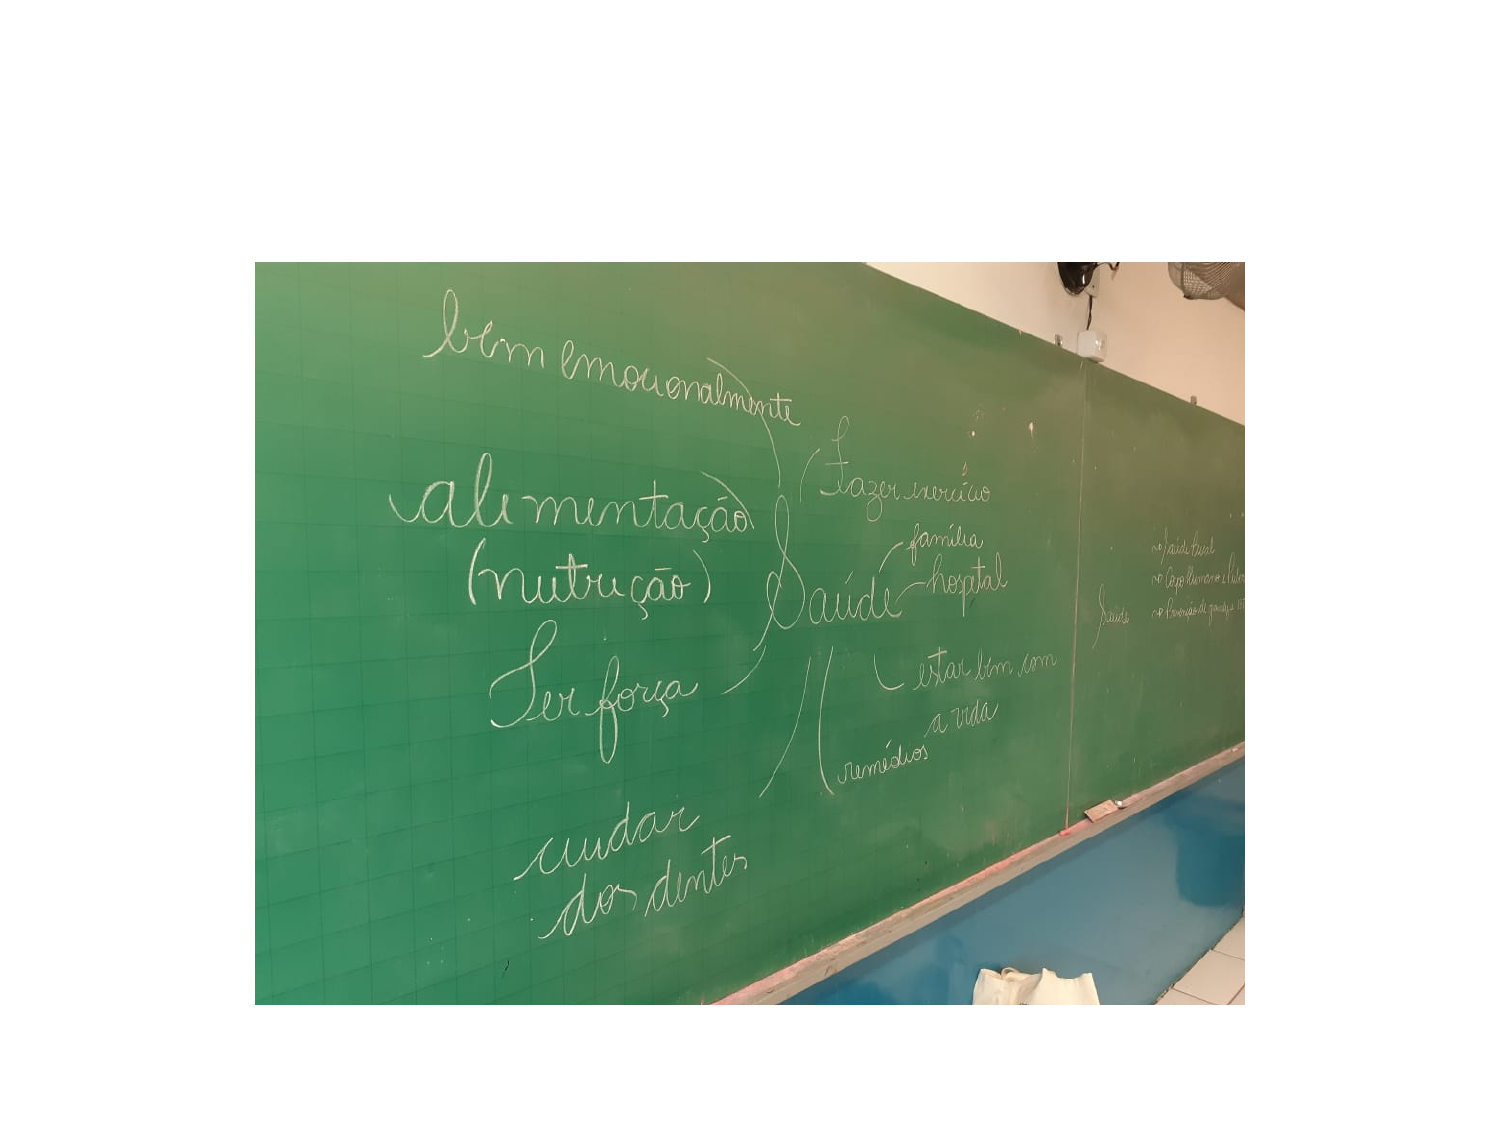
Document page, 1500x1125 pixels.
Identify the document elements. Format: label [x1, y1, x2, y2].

list [254, 262, 1246, 1006]
